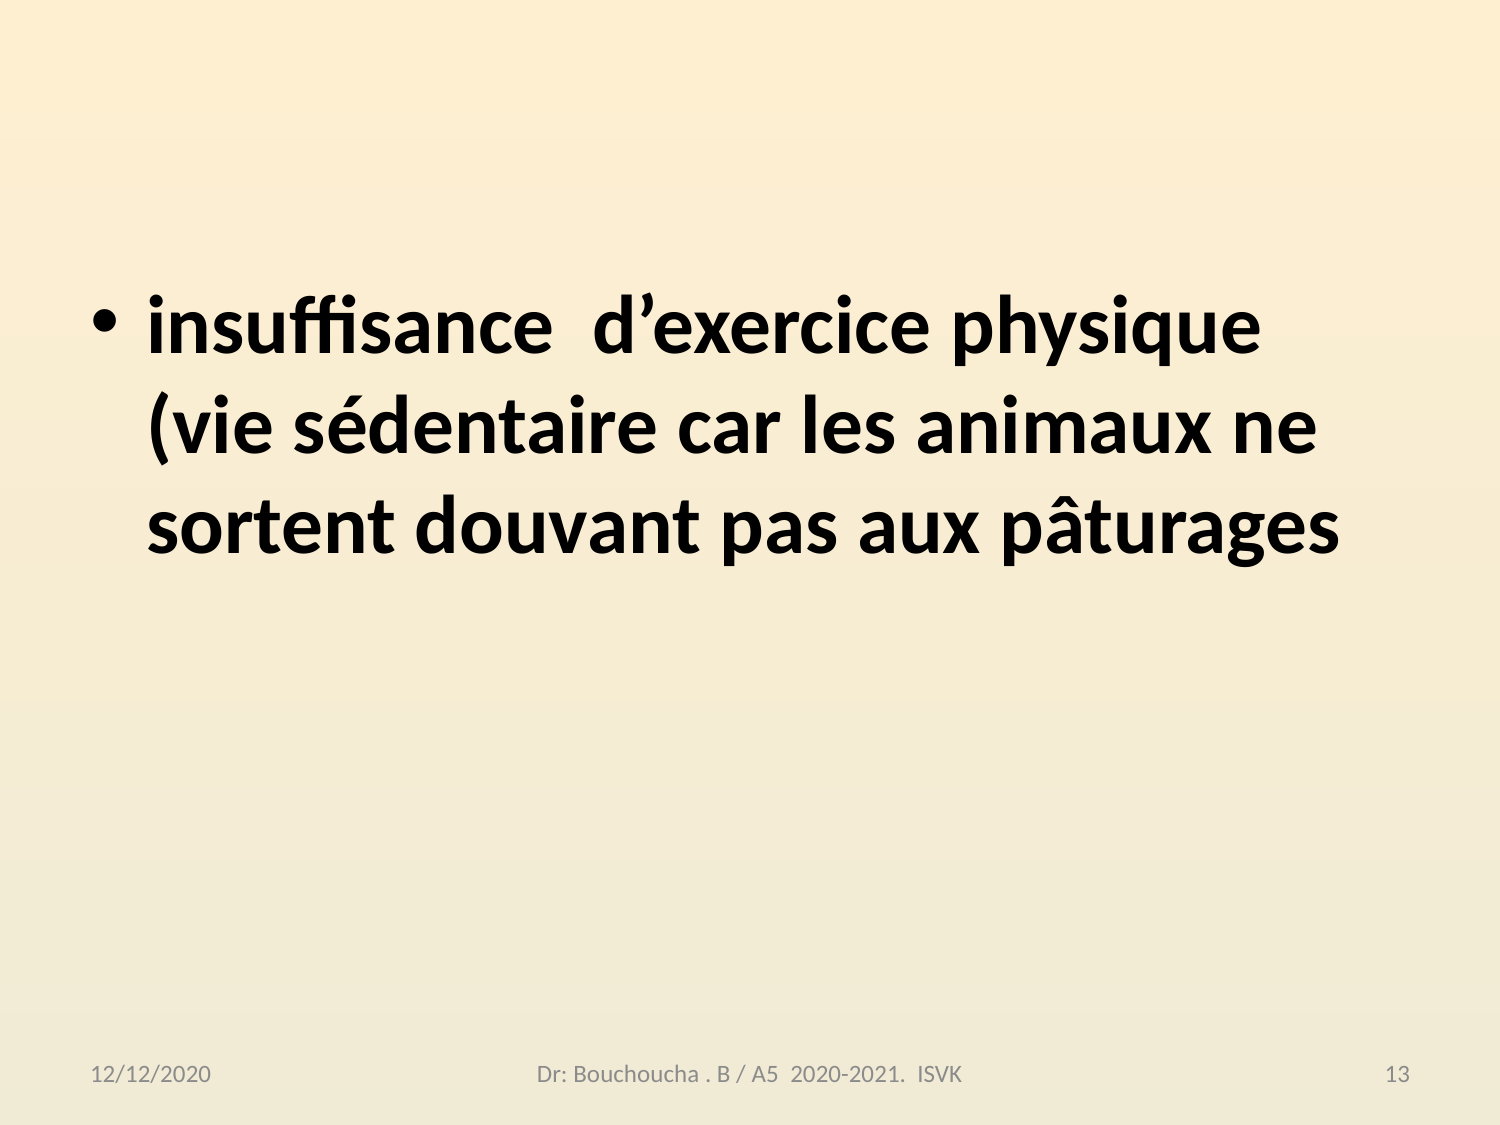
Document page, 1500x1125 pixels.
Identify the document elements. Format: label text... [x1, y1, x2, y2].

slide_number 13 [1074, 1042, 1425, 1103]
footer Dr: Bouchoucha . B / A5 2020-2021. ISVK [512, 1042, 988, 1103]
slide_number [75, 1042, 425, 1103]
list insuffisance d’exercice physique (vie sédentaire car les animaux ne sortent douvant pas aux pâturages [75, 262, 1425, 1005]
